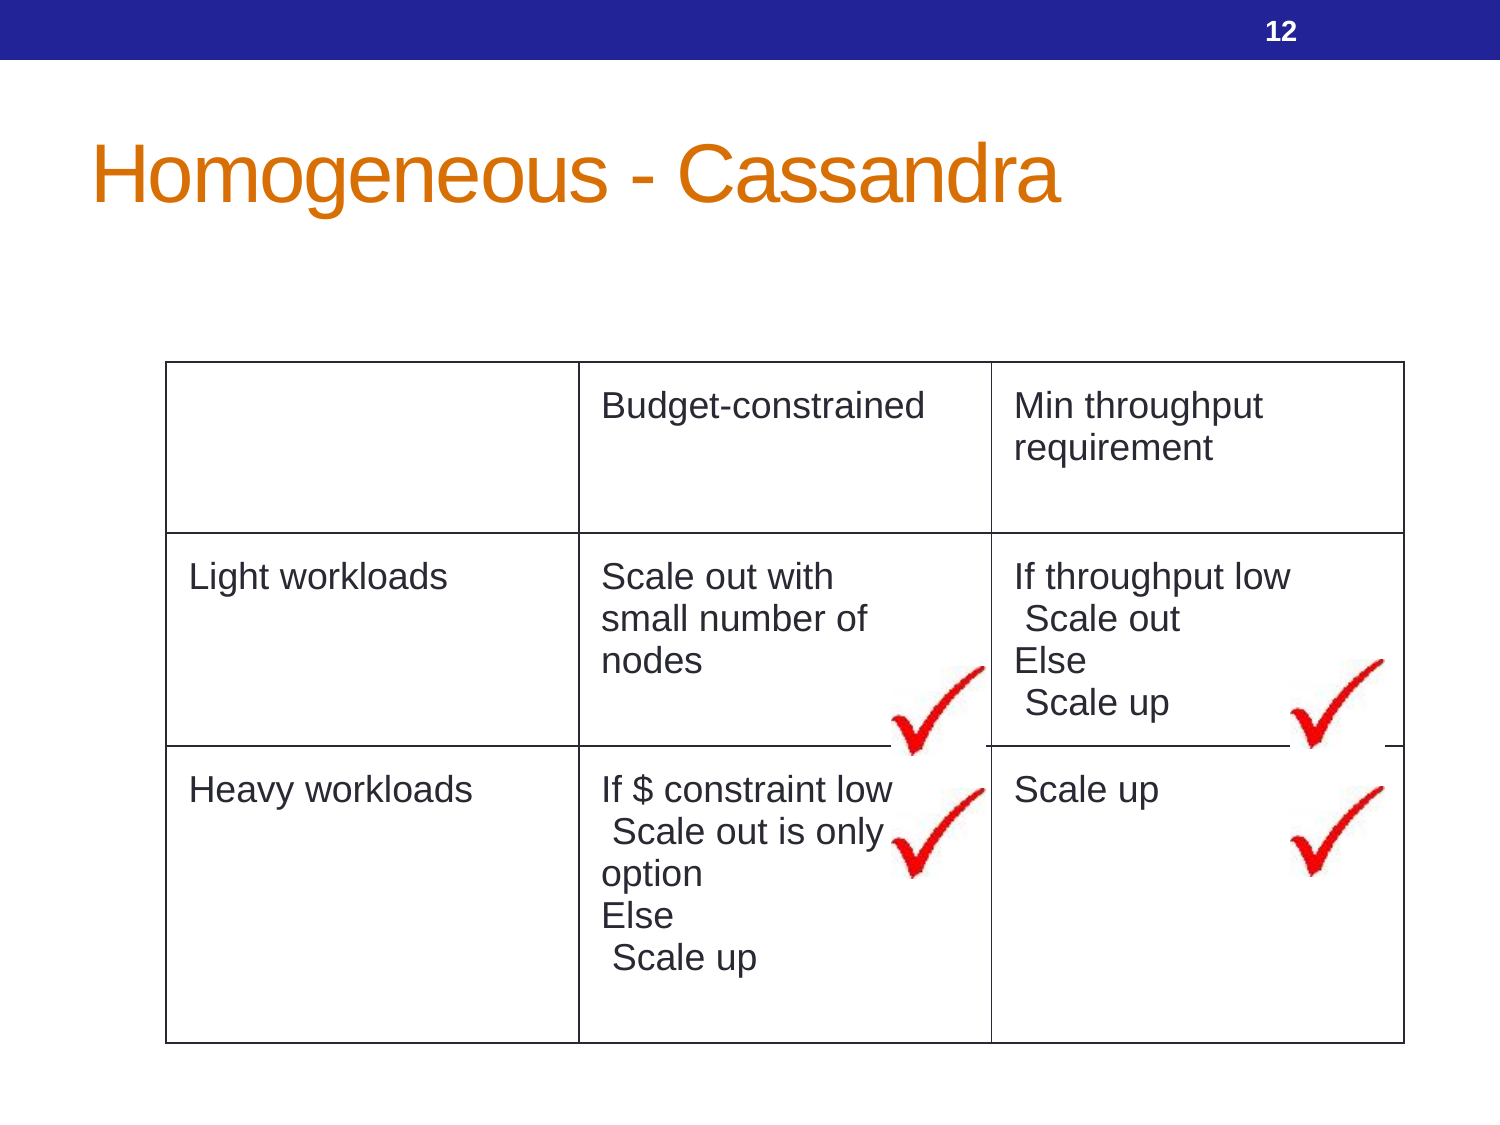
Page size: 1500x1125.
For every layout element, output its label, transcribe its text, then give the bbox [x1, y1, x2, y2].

picture [891, 665, 987, 756]
table_header Budget-constrained [580, 363, 991, 532]
table_cell If $ constraint low Scale out is only option Else Scale up [580, 747, 991, 1042]
table_cell Scale out with small number of nodes [580, 534, 991, 745]
table_cell Scale up [992, 747, 1403, 1042]
title Homogeneous - Cassandra [75, 87, 1425, 250]
table_header [167, 363, 578, 532]
table_cell Light workloads [167, 534, 578, 745]
table_cell If throughput low Scale out Else Scale up [992, 534, 1403, 745]
table_header Min throughput requirement [992, 363, 1403, 532]
picture [1290, 786, 1385, 877]
table_cell Heavy workloads [167, 747, 578, 1042]
picture [891, 788, 987, 879]
picture [1290, 658, 1385, 749]
slide_number 12 [1250, 3, 1425, 57]
